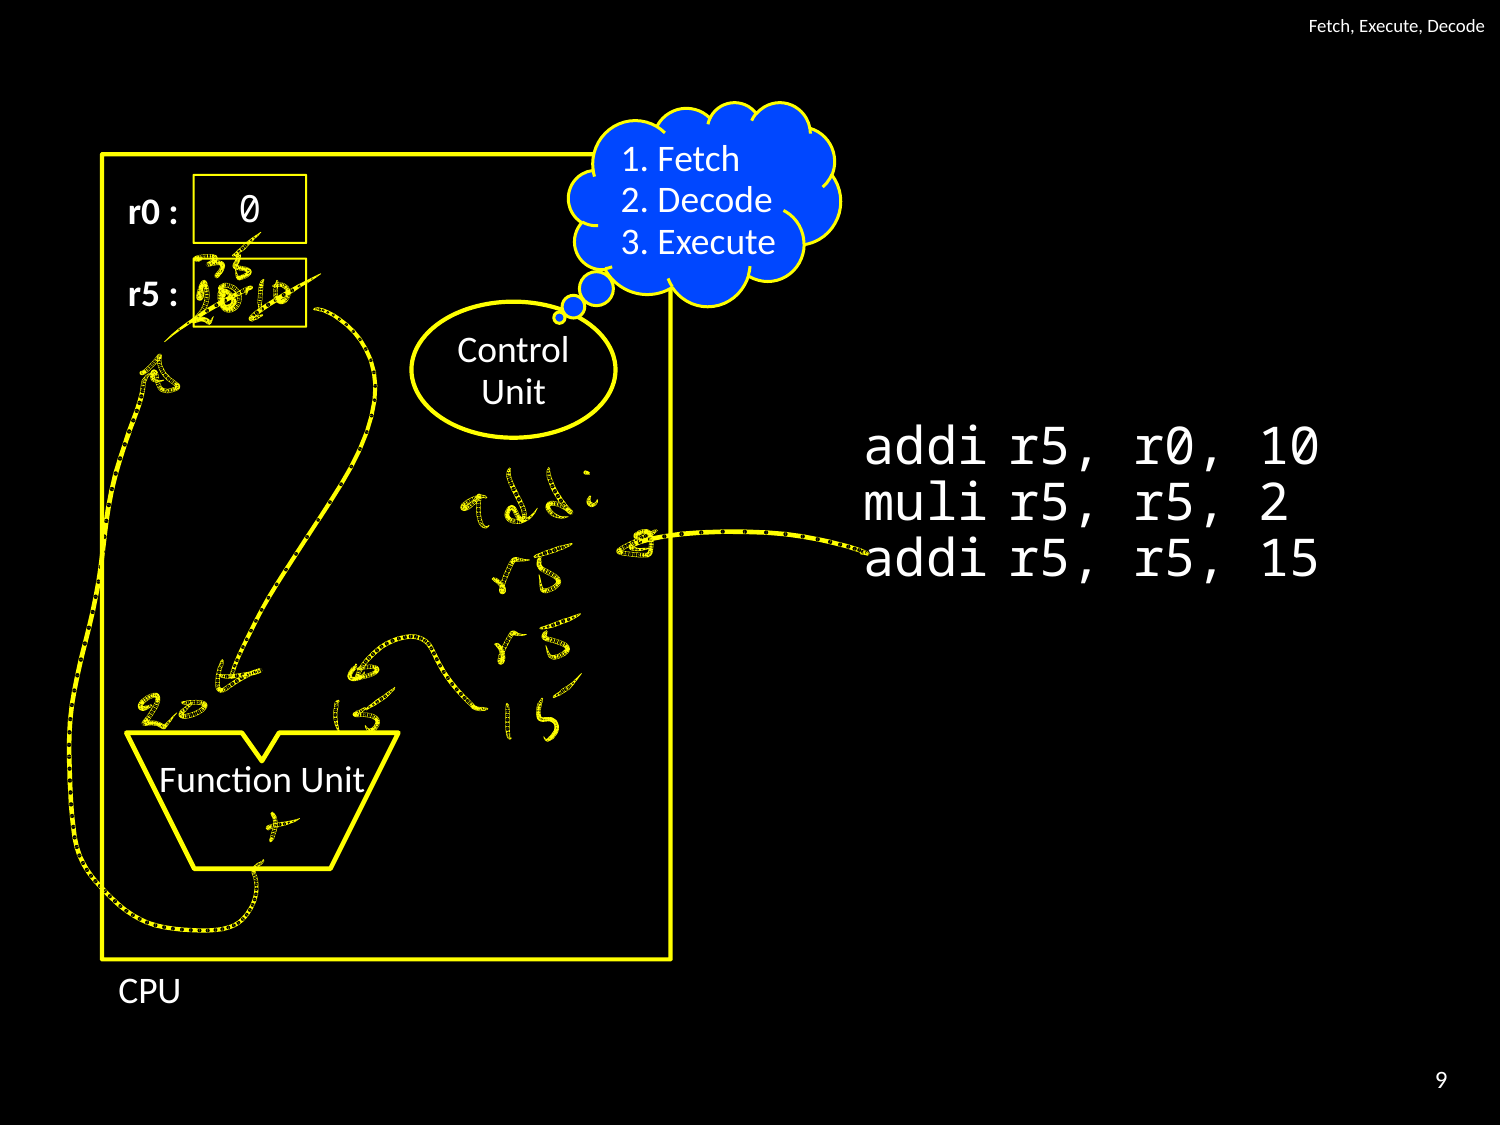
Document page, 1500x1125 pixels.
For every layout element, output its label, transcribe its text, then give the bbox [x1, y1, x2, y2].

text_box CPU [103, 959, 240, 1014]
text_box addi r5, r0, 10 muli r5, r5, 2 addi r5, r5, 15 [881, 408, 1361, 603]
text_box 1. Fetch 2. Decode 3. Execute [568, 102, 841, 224]
text_box r0 : [114, 182, 195, 224]
title Fetch, Execute, Decode [924, 0, 1500, 50]
text_box 0 [191, 172, 309, 224]
text_box [99, 949, 673, 962]
picture [61, 226, 876, 940]
slide_number 9 [1112, 1050, 1463, 1110]
text_box [99, 152, 594, 224]
